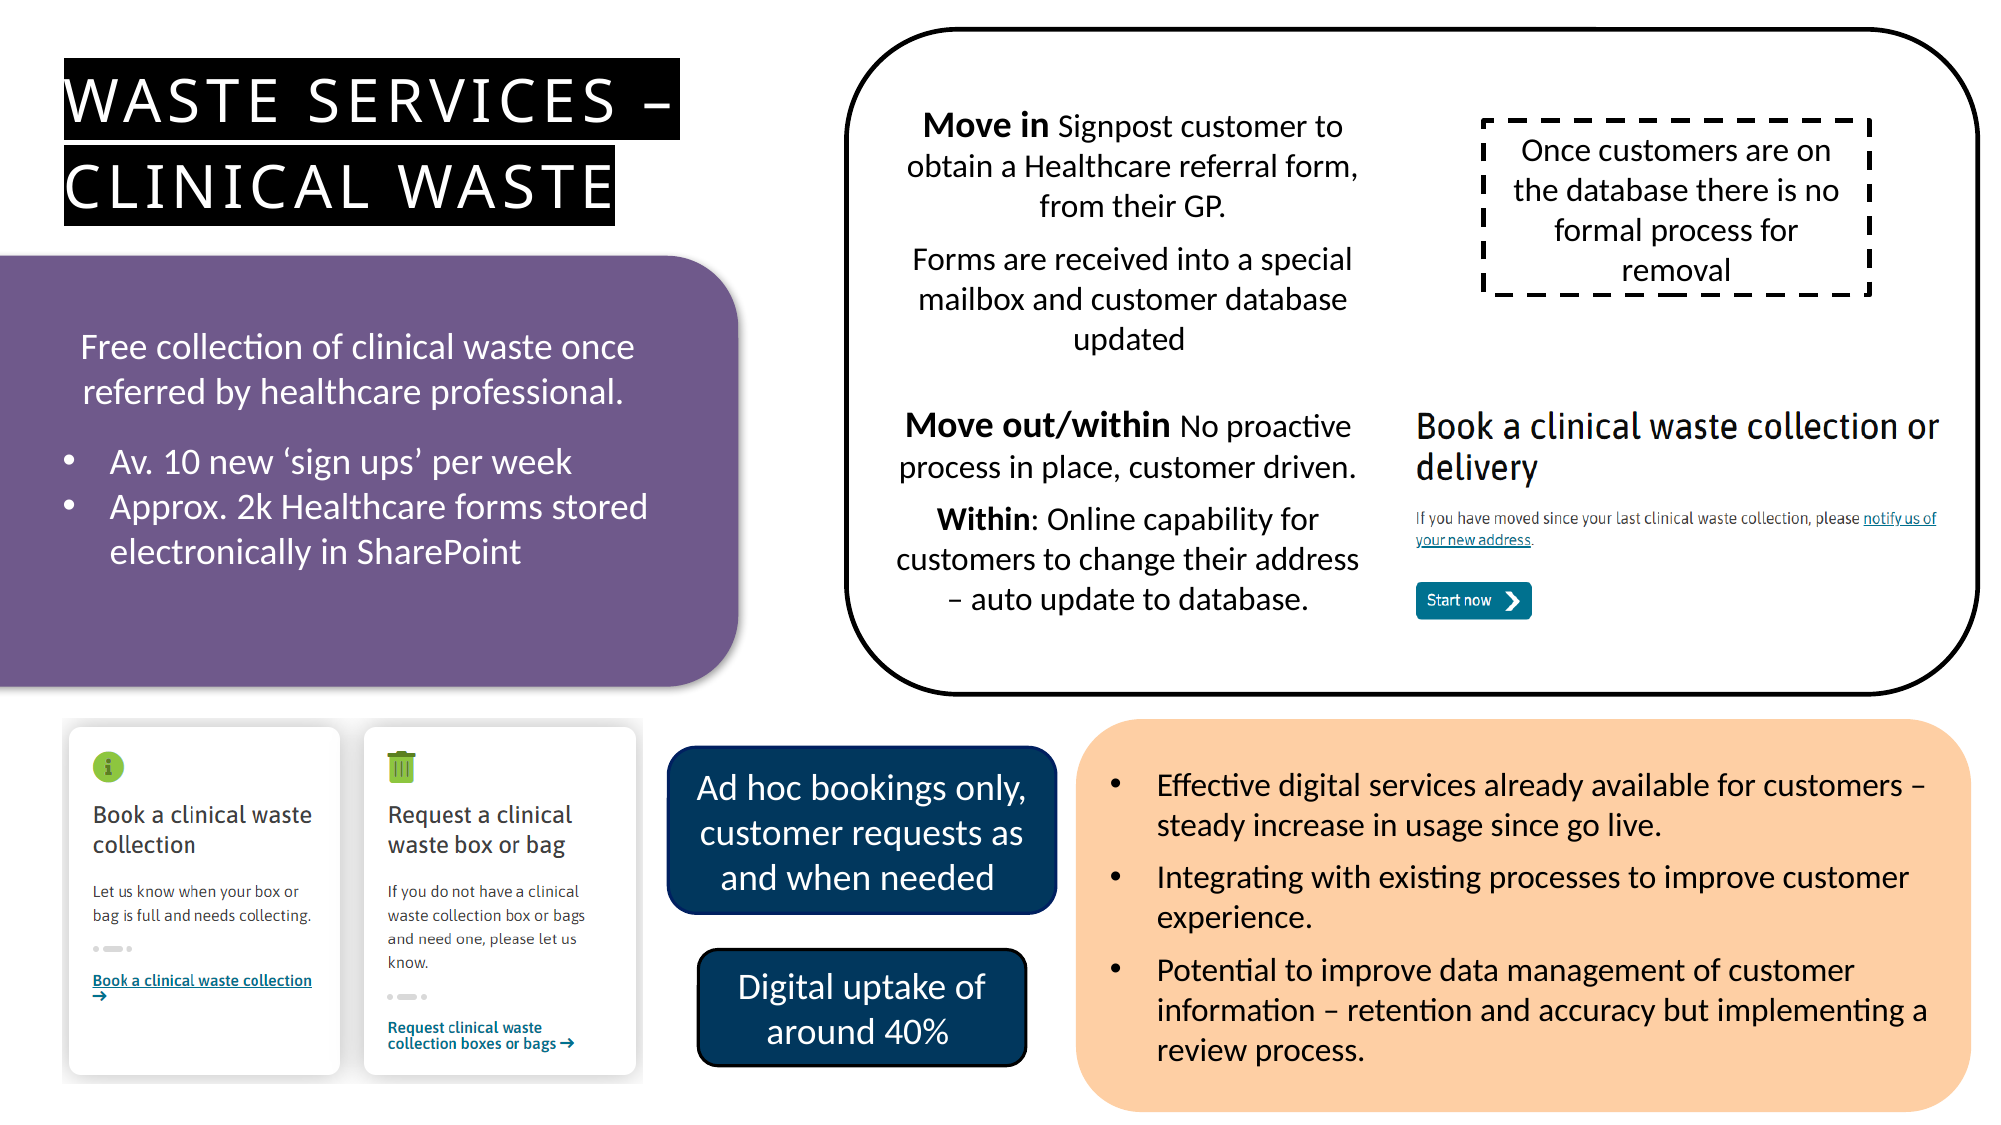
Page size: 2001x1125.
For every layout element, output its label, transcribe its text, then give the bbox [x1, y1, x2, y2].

picture [62, 718, 644, 1084]
text_box Digital uptake of around 40% [697, 948, 1027, 1067]
text_box [845, 28, 1979, 696]
text_box Ad hoc bookings only, customer requests as and when needed [668, 747, 1056, 914]
text_box Effective digital services already available for customers – steady increase in usage since go live. Integrating with existing processes to improve customer experience. Potential to improve data management of customer information – retention and accuracy but implementing a review process. [1074, 718, 1973, 1114]
text_box [0, 254, 740, 688]
title Waste services – clinical waste [48, 40, 905, 229]
text_box Free collection of clinical waste once referred by healthcare professional. Av. 10 new ‘sign ups’ per week Approx. 2k Healthcare forms stored electronically in SharePoint [47, 314, 669, 625]
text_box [1401, 398, 1952, 634]
